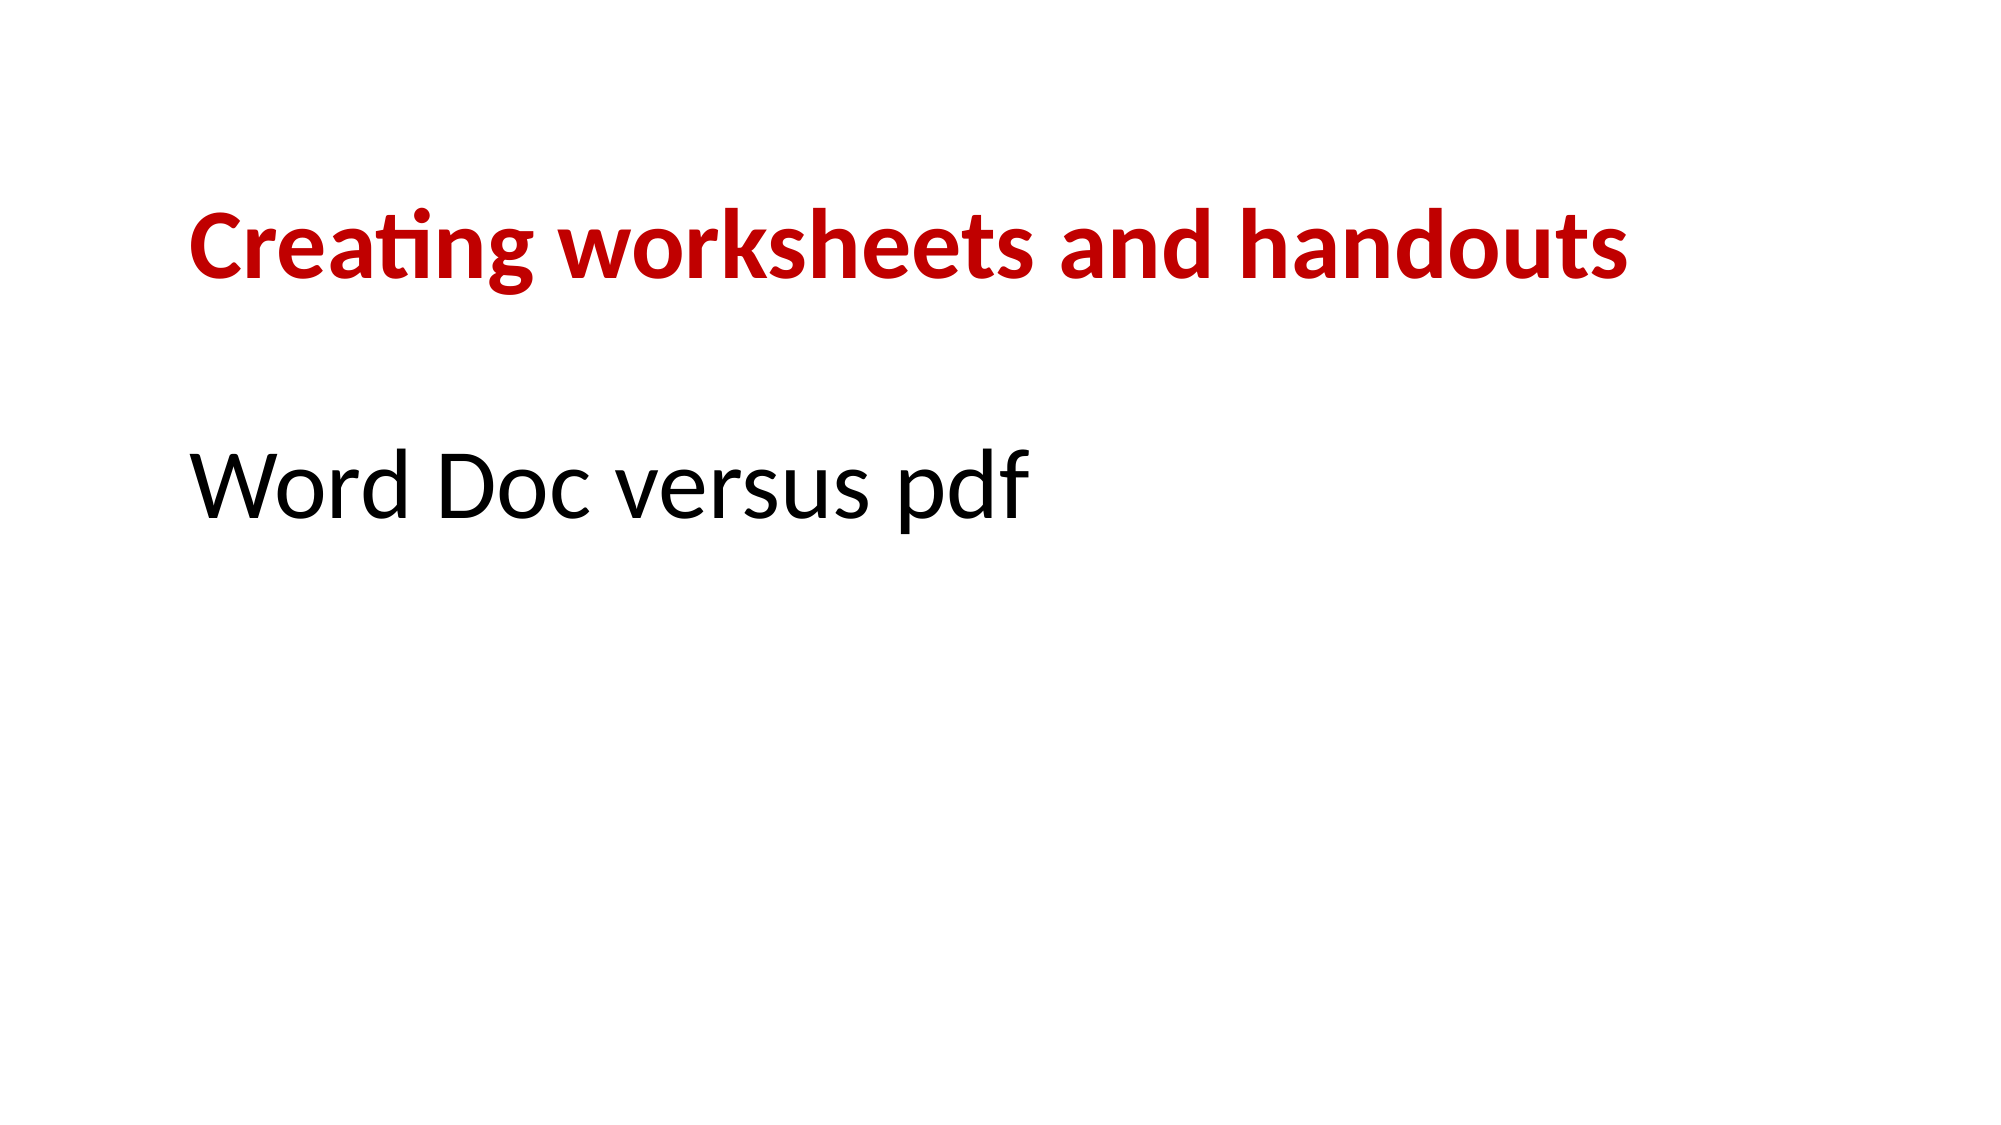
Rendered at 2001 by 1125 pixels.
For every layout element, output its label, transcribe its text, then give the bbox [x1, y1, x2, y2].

text_box Creating worksheets and handouts Word Doc versus pdf [174, 171, 1829, 592]
